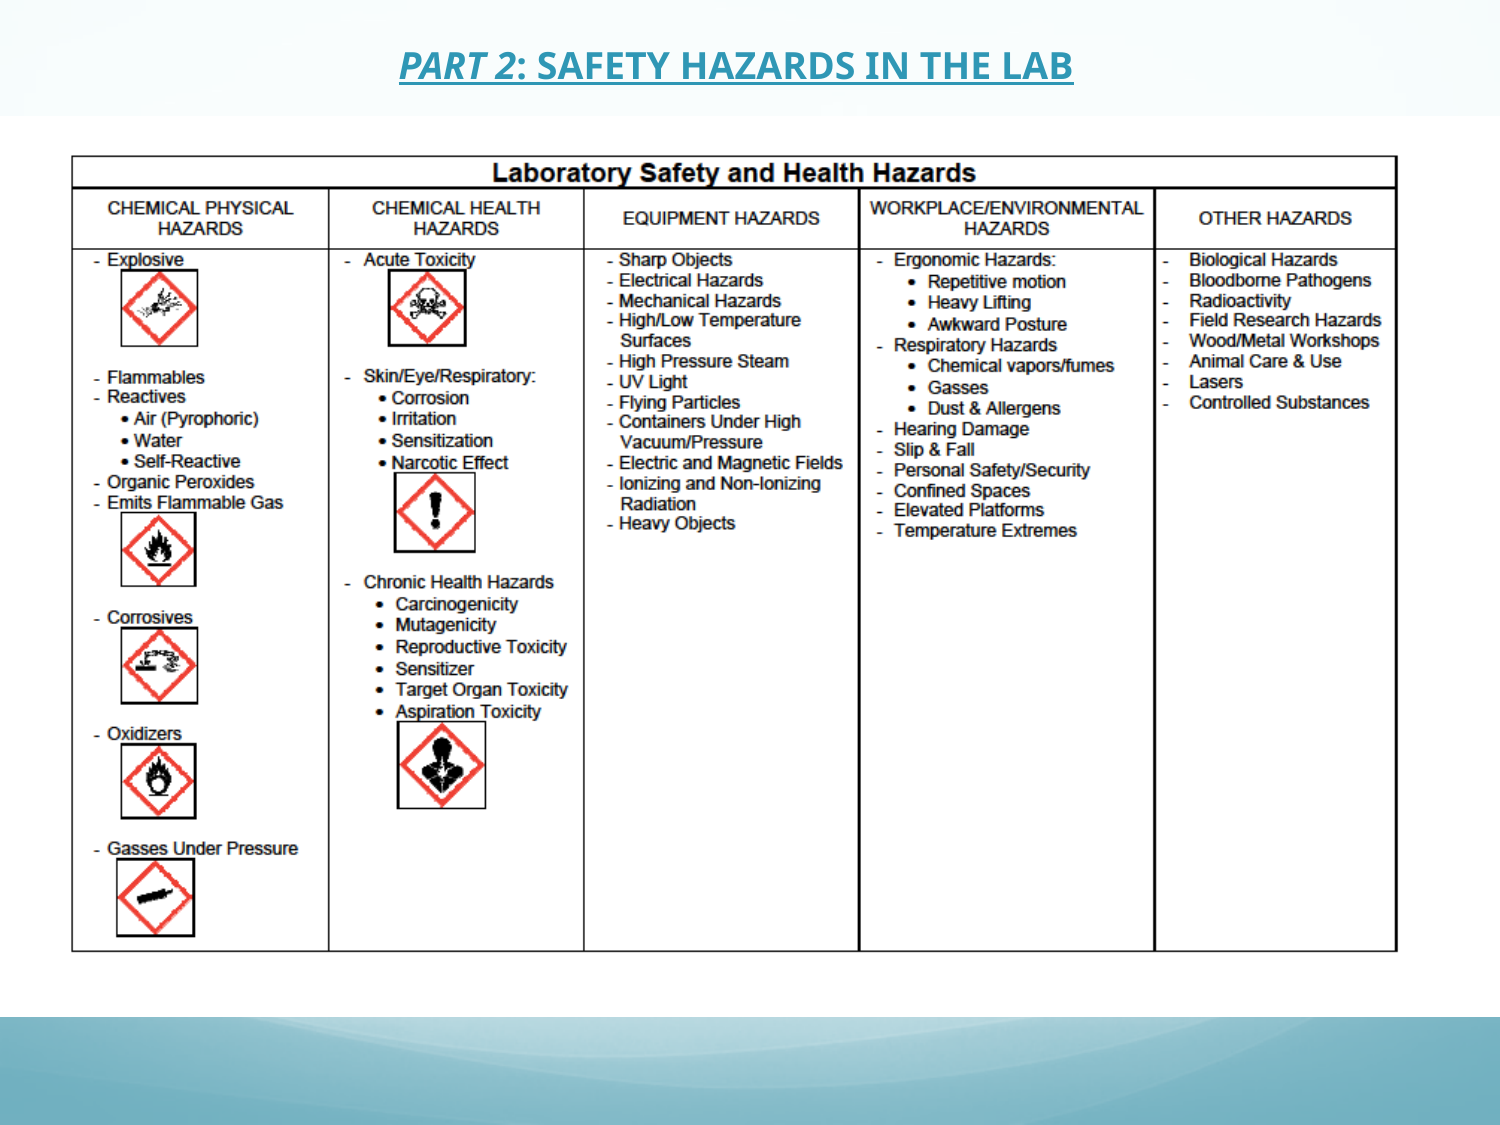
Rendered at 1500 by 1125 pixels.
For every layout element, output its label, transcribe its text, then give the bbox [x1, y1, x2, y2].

text_box PART 2: SAFETY HAZARDS IN THE LAB [43, 34, 1430, 95]
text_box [0, 116, 1500, 1018]
